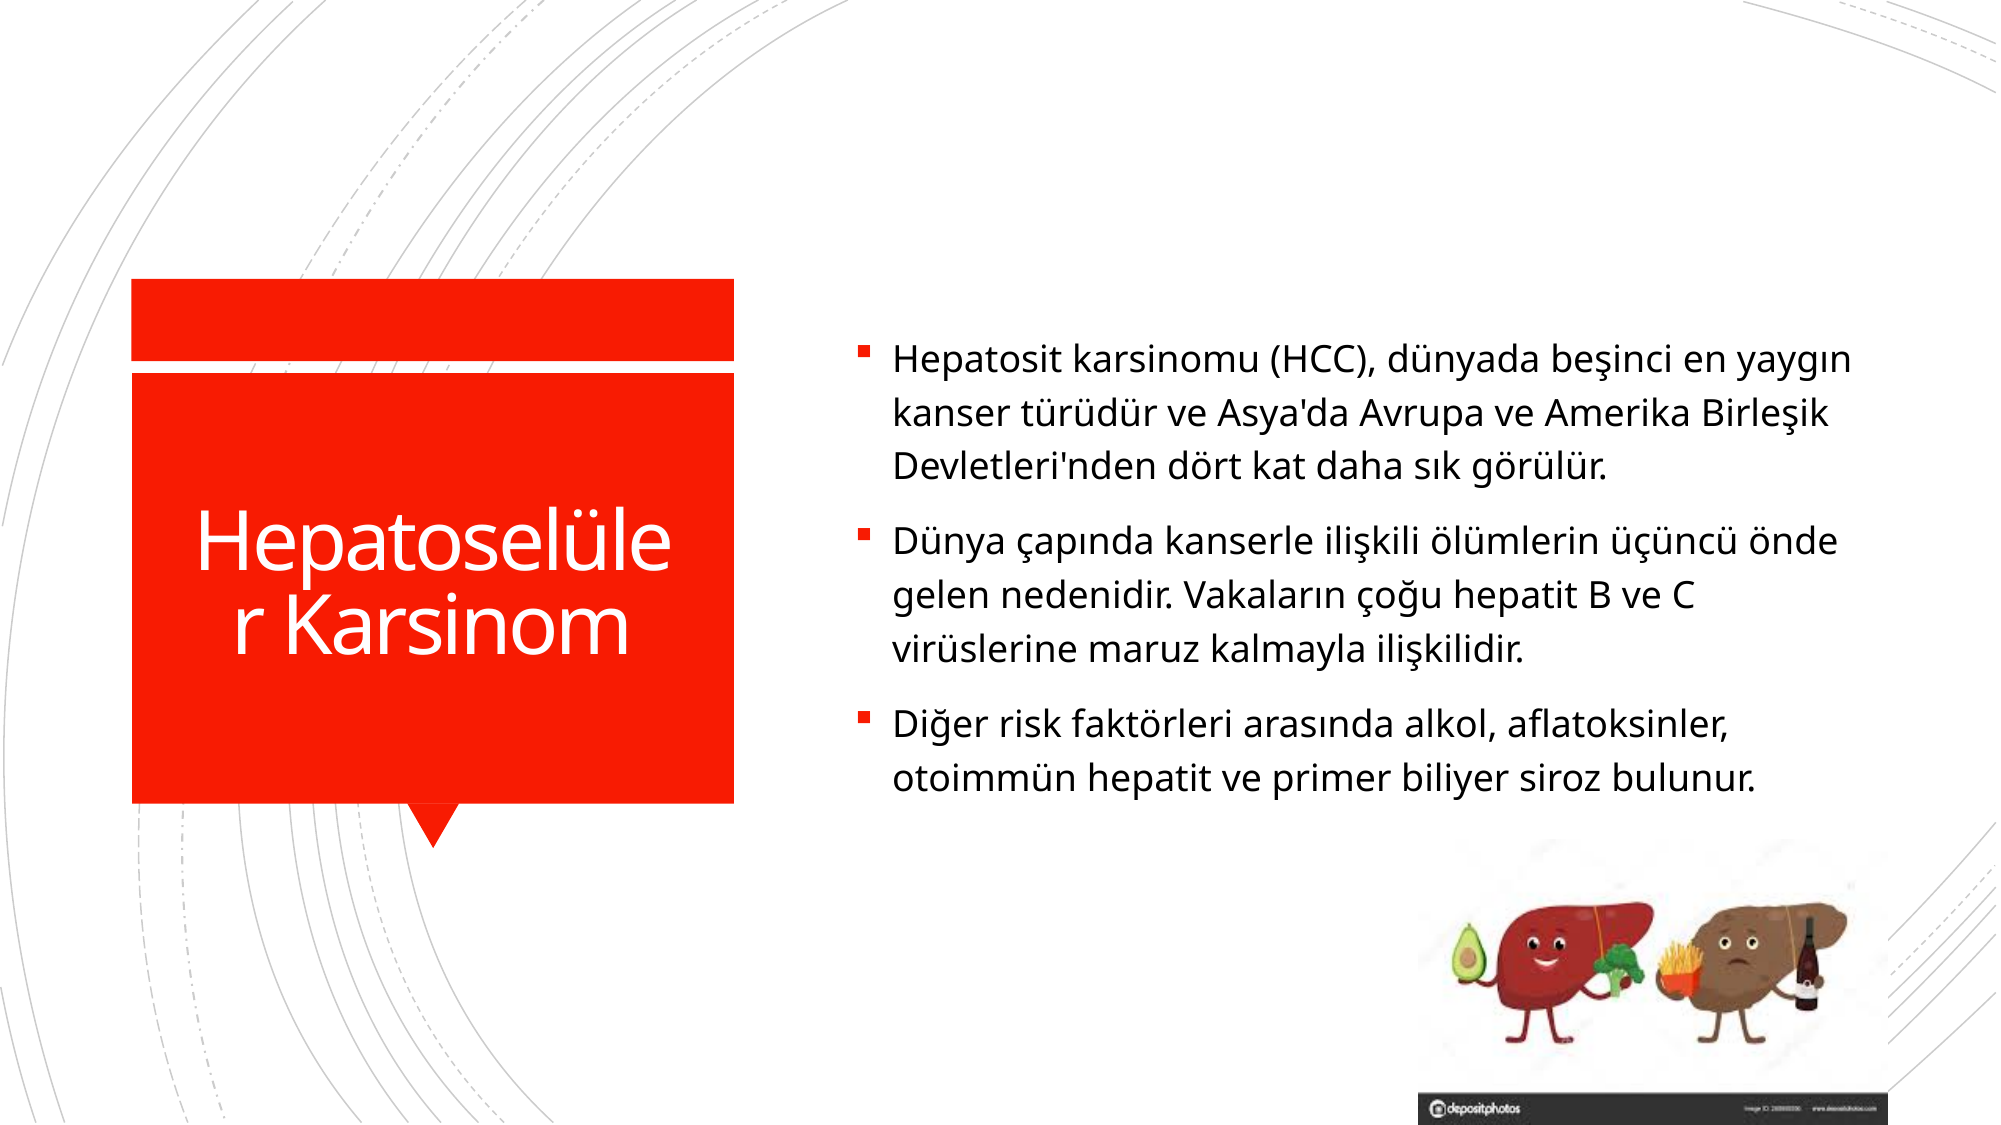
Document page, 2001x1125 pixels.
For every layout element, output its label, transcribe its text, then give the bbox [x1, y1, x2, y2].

list Hepatosit karsinomu (HCC), dünyada beşinci en yaygın kanser türüdür ve Asya'da Avrupa ve Amerika Birleşik Devletleri'nden dört kat daha sık görülür. Dünya çapında kanserle ilişkili ölümlerin üçüncü önde gelen nedenidir. Vakaların çoğu hepatit B ve C virüslerine maruz kalmayla ilişkilidir. Diğer risk faktörleri arasında alkol, aflatoksinler, otoimmün hepatit ve primer biliyer siroz bulunur. [839, 131, 1871, 993]
picture [1418, 839, 1888, 1125]
title Hepatoselüler Karsinom [145, 385, 720, 789]
